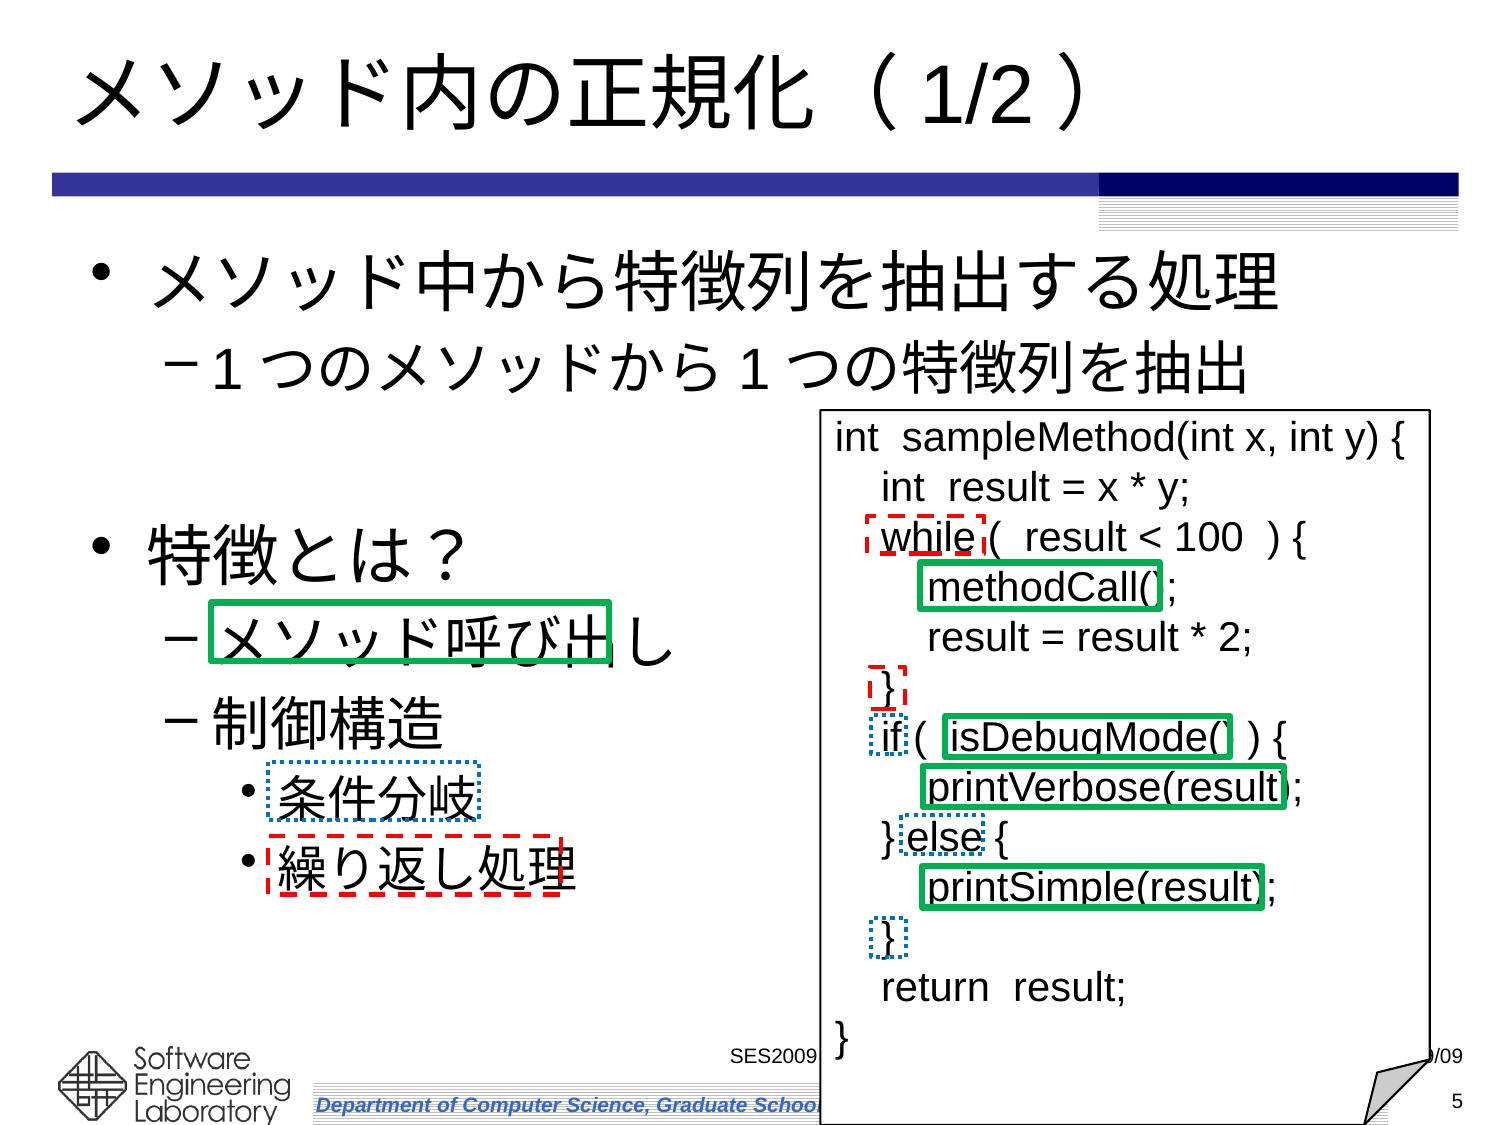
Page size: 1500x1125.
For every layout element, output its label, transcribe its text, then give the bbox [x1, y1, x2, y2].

title メソッド内の正規化（1/2） [51, 18, 1459, 162]
text_box [869, 713, 908, 756]
text_box [266, 760, 481, 822]
text_box [868, 665, 907, 711]
text_box [869, 916, 908, 959]
text_box [266, 834, 563, 897]
text_box [899, 813, 985, 856]
slide_number 5 [1387, 1079, 1479, 1125]
text_box int sampleMethod(int x, int y) { int result = x * y; while ( result < 100 ) { methodCall(); result = result * 2; } if ( isDebugMode() ) { printVerbose(result); } else { printSimple(result); } return result; } [818, 408, 1432, 1125]
list メソッド中から特徴列を抽出する処理 1つのメソッドから1つの特徴列を抽出 特徴とは？ メソッド呼び出し 制御構造 条件分岐 繰り返し処理 [74, 231, 1426, 1024]
text_box [943, 714, 1232, 759]
footer SES2009 [312, 1034, 818, 1083]
text_box [920, 864, 1264, 910]
text_box [209, 600, 611, 663]
text_box [865, 514, 986, 556]
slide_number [1415, 1034, 1479, 1079]
text_box [918, 560, 1162, 611]
picture [58, 1046, 290, 1125]
text_box [921, 764, 1286, 809]
